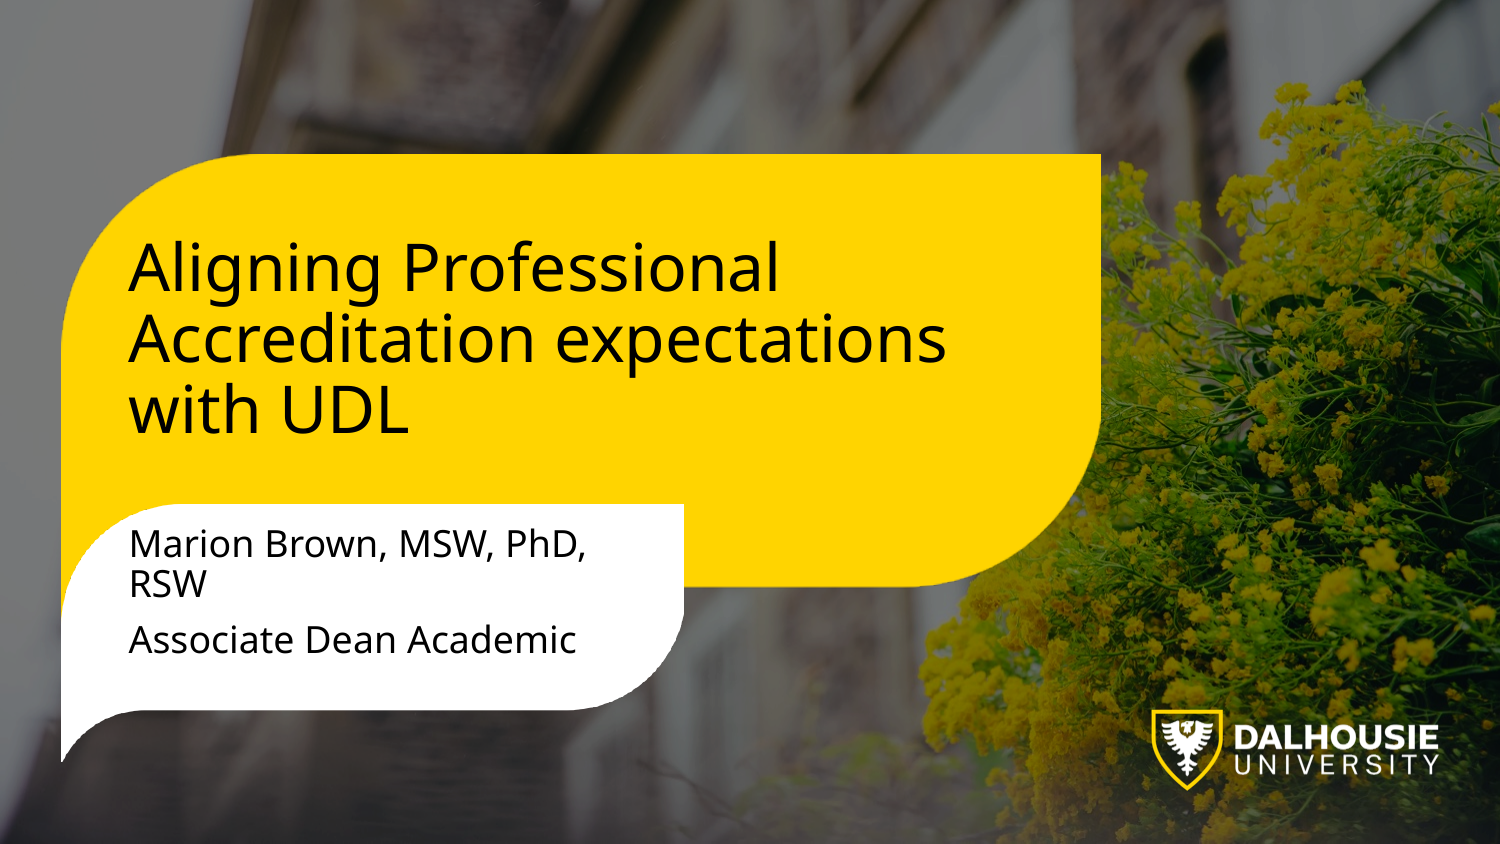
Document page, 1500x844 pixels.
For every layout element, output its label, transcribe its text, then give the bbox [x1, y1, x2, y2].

list Marion Brown, MSW, PhD, RSW Associate Dean Academic [113, 540, 655, 703]
picture [0, 0, 1500, 844]
title Aligning Professional Accreditation expectations with UDL [113, 227, 1096, 456]
